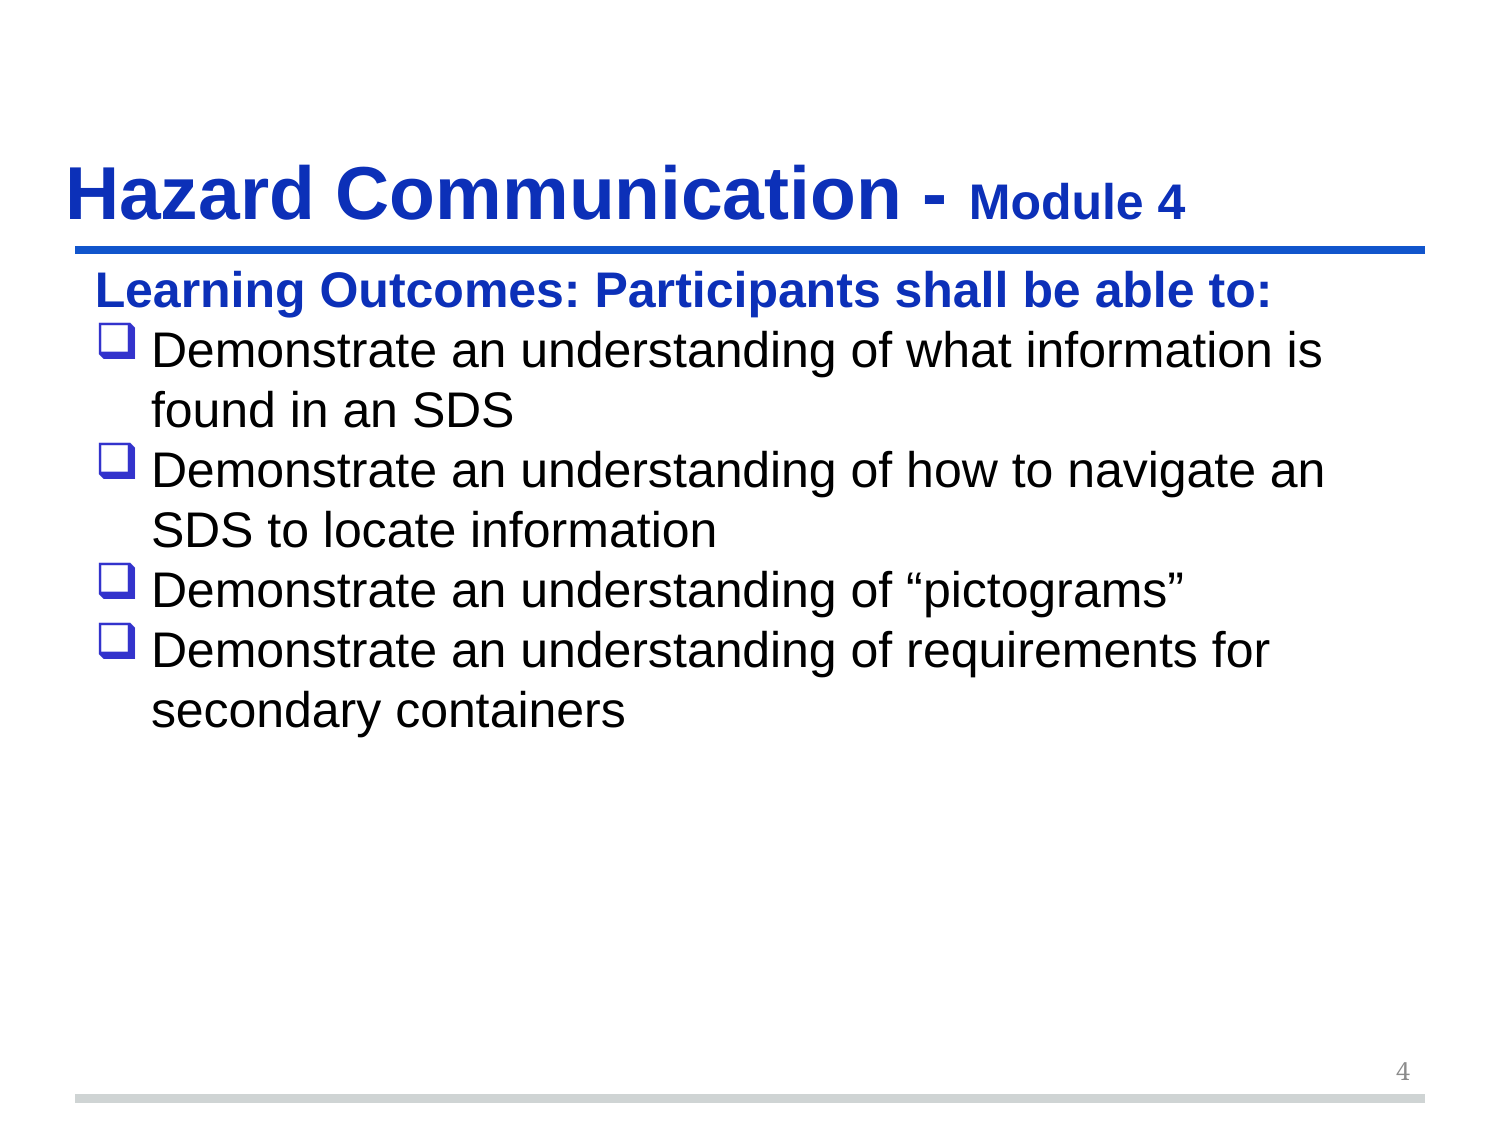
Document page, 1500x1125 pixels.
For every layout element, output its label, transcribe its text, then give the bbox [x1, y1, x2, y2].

title Hazard Communication - Module 4 [50, 62, 1400, 250]
footer [512, 1042, 988, 1103]
slide_number 4 [1074, 1042, 1425, 1103]
list Learning Outcomes: Participants shall be able to: Demonstrate an understanding of what information is found in an SDS Demonstrate an understanding of how to navigate an SDS to locate information Demonstrate an understanding of “pictograms” Demonstrate an understanding of requirements for secondary containers [79, 242, 1348, 983]
